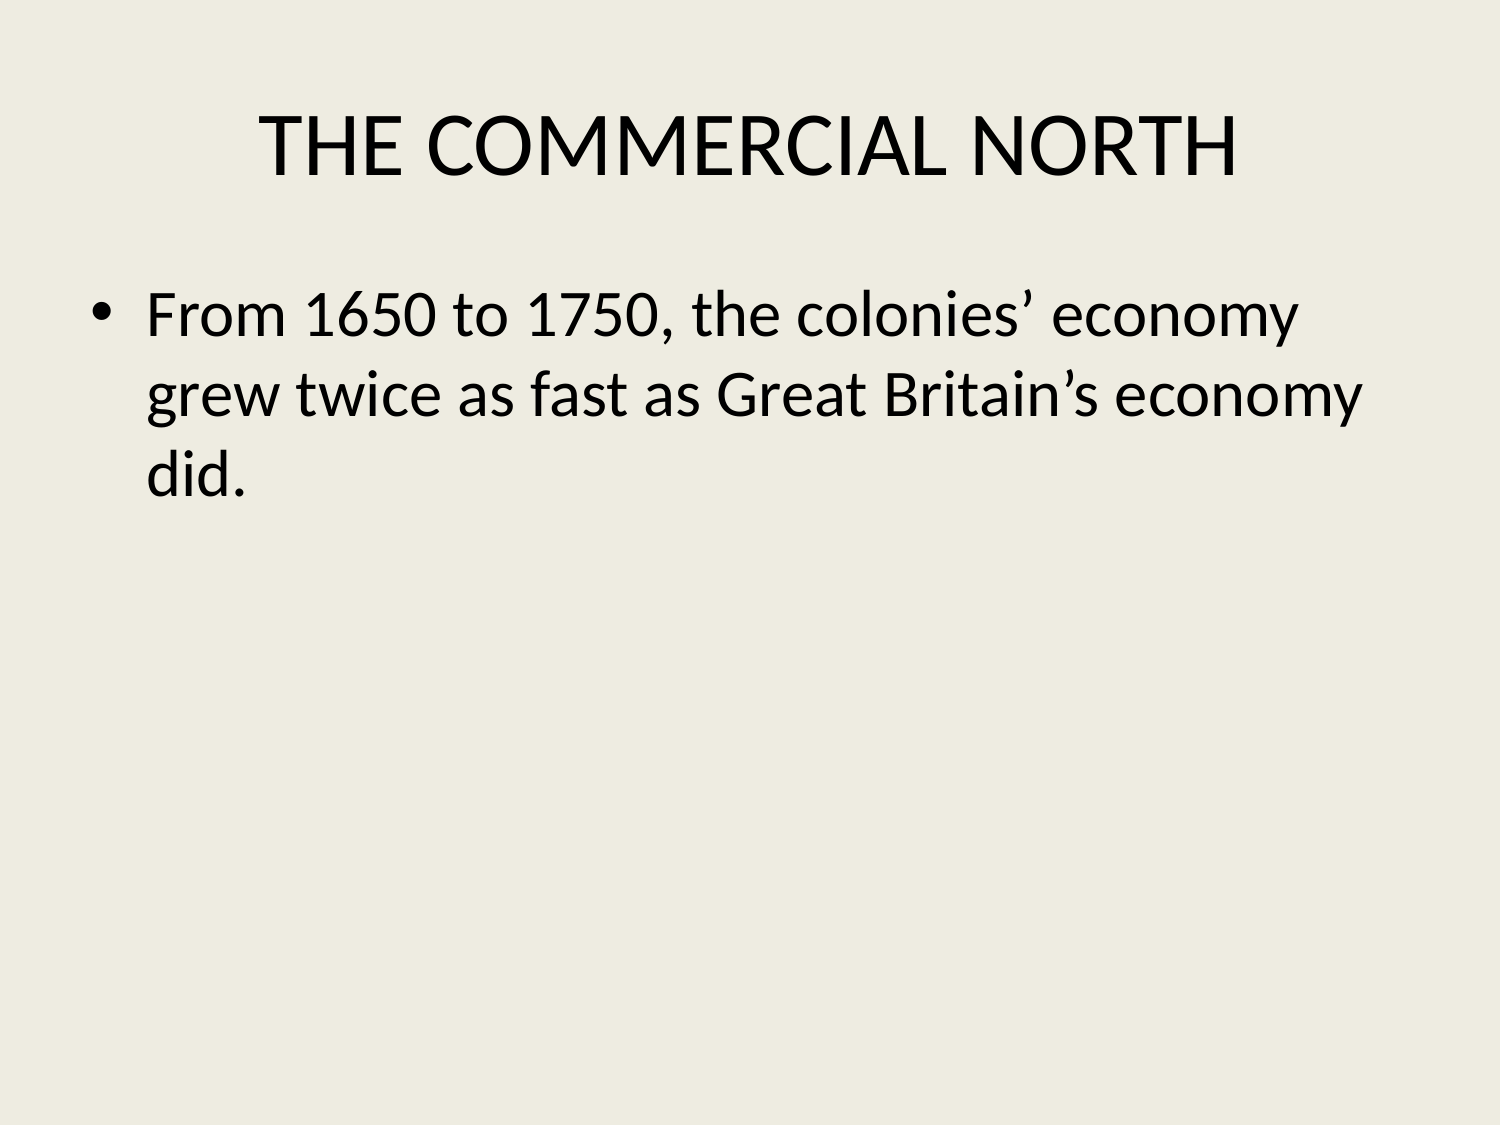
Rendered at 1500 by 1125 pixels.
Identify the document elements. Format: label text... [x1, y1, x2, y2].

list From 1650 to 1750, the colonies’ economy grew twice as fast as Great Britain’s economy did. [75, 262, 1425, 1005]
title THE COMMERCIAL NORTH [75, 45, 1425, 233]
